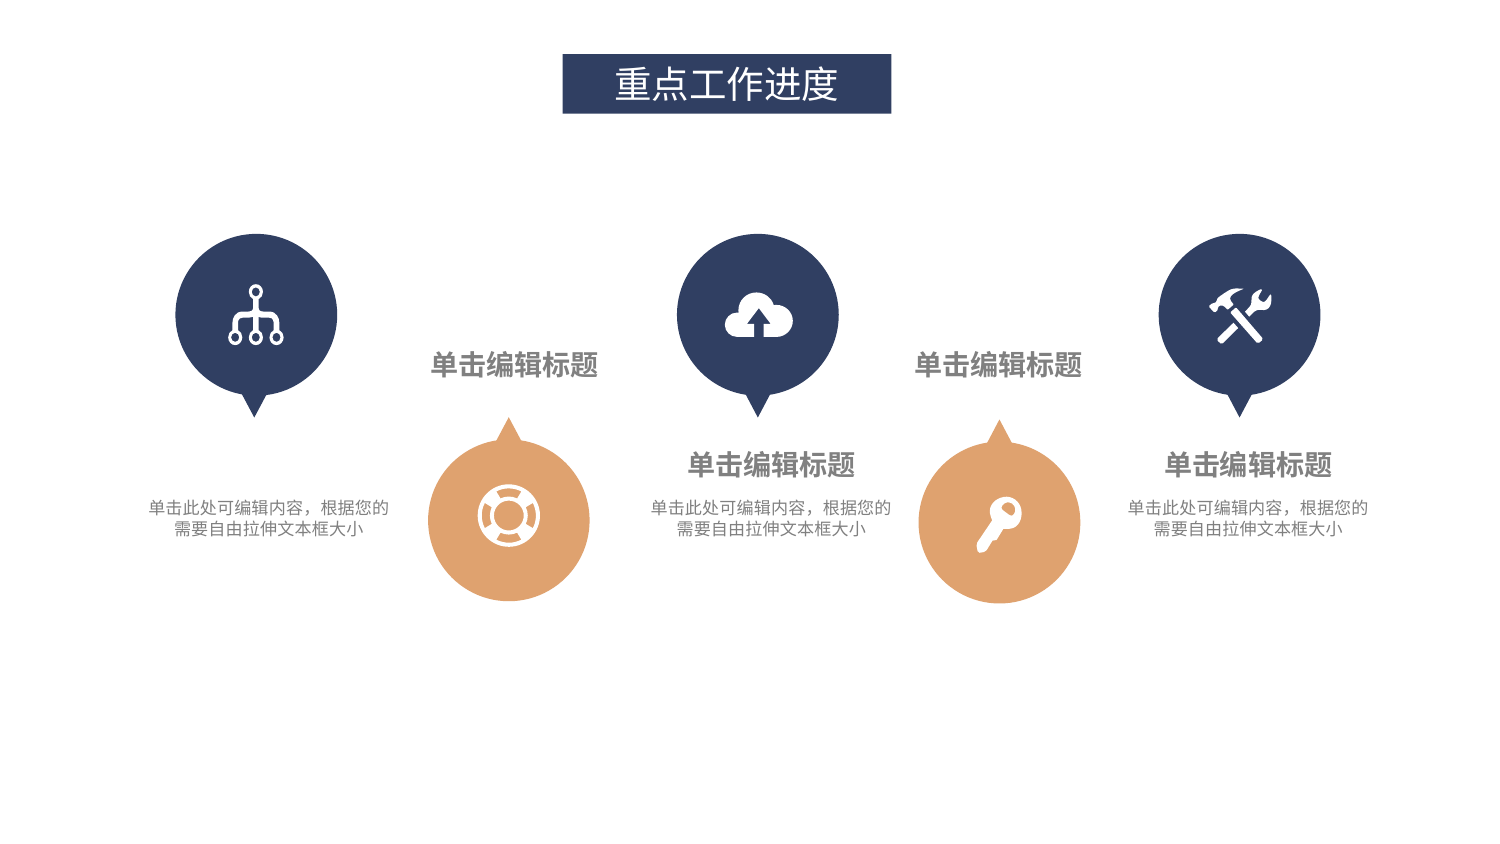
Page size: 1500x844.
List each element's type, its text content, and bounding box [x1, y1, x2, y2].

text_box [236, 384, 272, 418]
text_box 单击此处可编辑内容，根据您的需要自由拉伸文本框大小 [1123, 497, 1374, 539]
text_box [1217, 322, 1239, 344]
text_box [1244, 289, 1272, 317]
text_box [1209, 288, 1244, 313]
text_box [477, 484, 541, 547]
text_box 单击编辑标题 [830, 347, 1167, 382]
text_box 单击编辑标题 [602, 447, 940, 482]
text_box 单击编辑标题 [346, 347, 683, 382]
text_box [428, 440, 590, 602]
text_box [1230, 307, 1263, 343]
text_box [981, 419, 1017, 453]
text_box [740, 384, 776, 418]
text_box [976, 496, 1022, 553]
text_box [918, 442, 1081, 604]
text_box 单击此处可编辑内容，根据您的需要自由拉伸文本框大小 [646, 497, 897, 539]
text_box [491, 417, 527, 451]
text_box [228, 284, 284, 346]
text_box [1222, 384, 1258, 418]
text_box [1158, 233, 1321, 395]
text_box 单击编辑标题 [1079, 447, 1417, 482]
text_box [676, 233, 839, 395]
text_box [175, 233, 338, 395]
text_box [724, 292, 793, 337]
text_box 单击此处可编辑内容，根据您的需要自由拉伸文本框大小 [143, 497, 395, 539]
